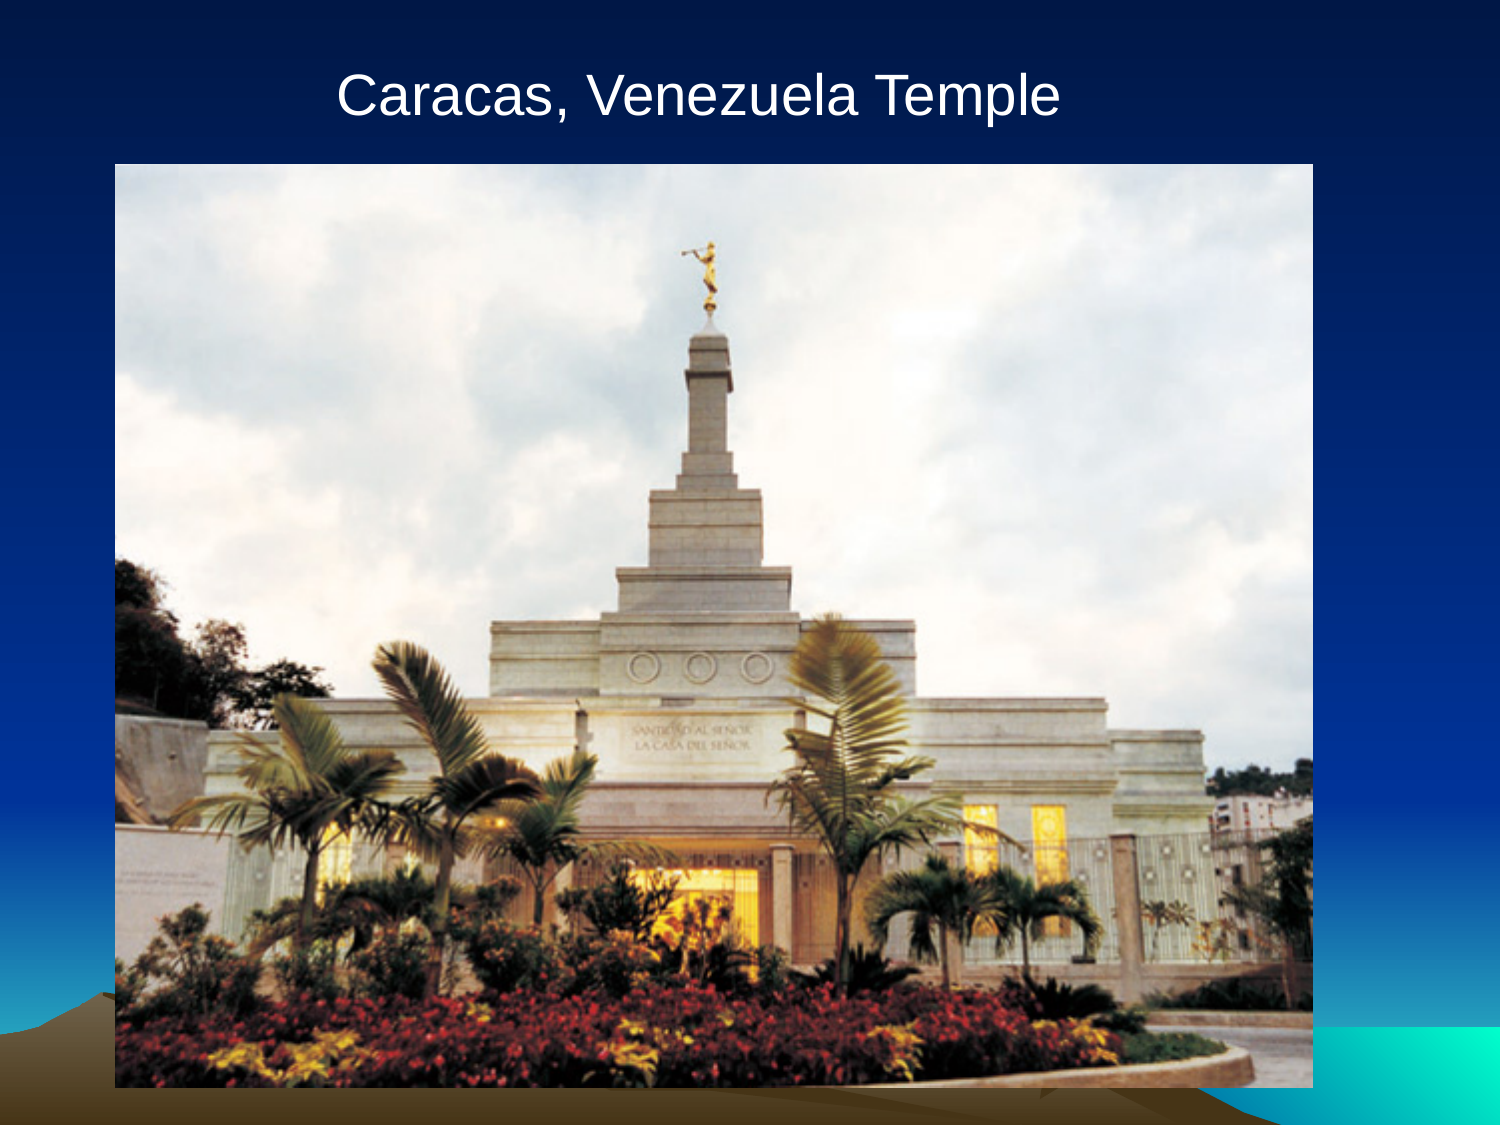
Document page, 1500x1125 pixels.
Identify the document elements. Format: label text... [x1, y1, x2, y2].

picture [115, 164, 1313, 1089]
text_box Caracas, Venezuela Temple [249, 50, 1150, 135]
